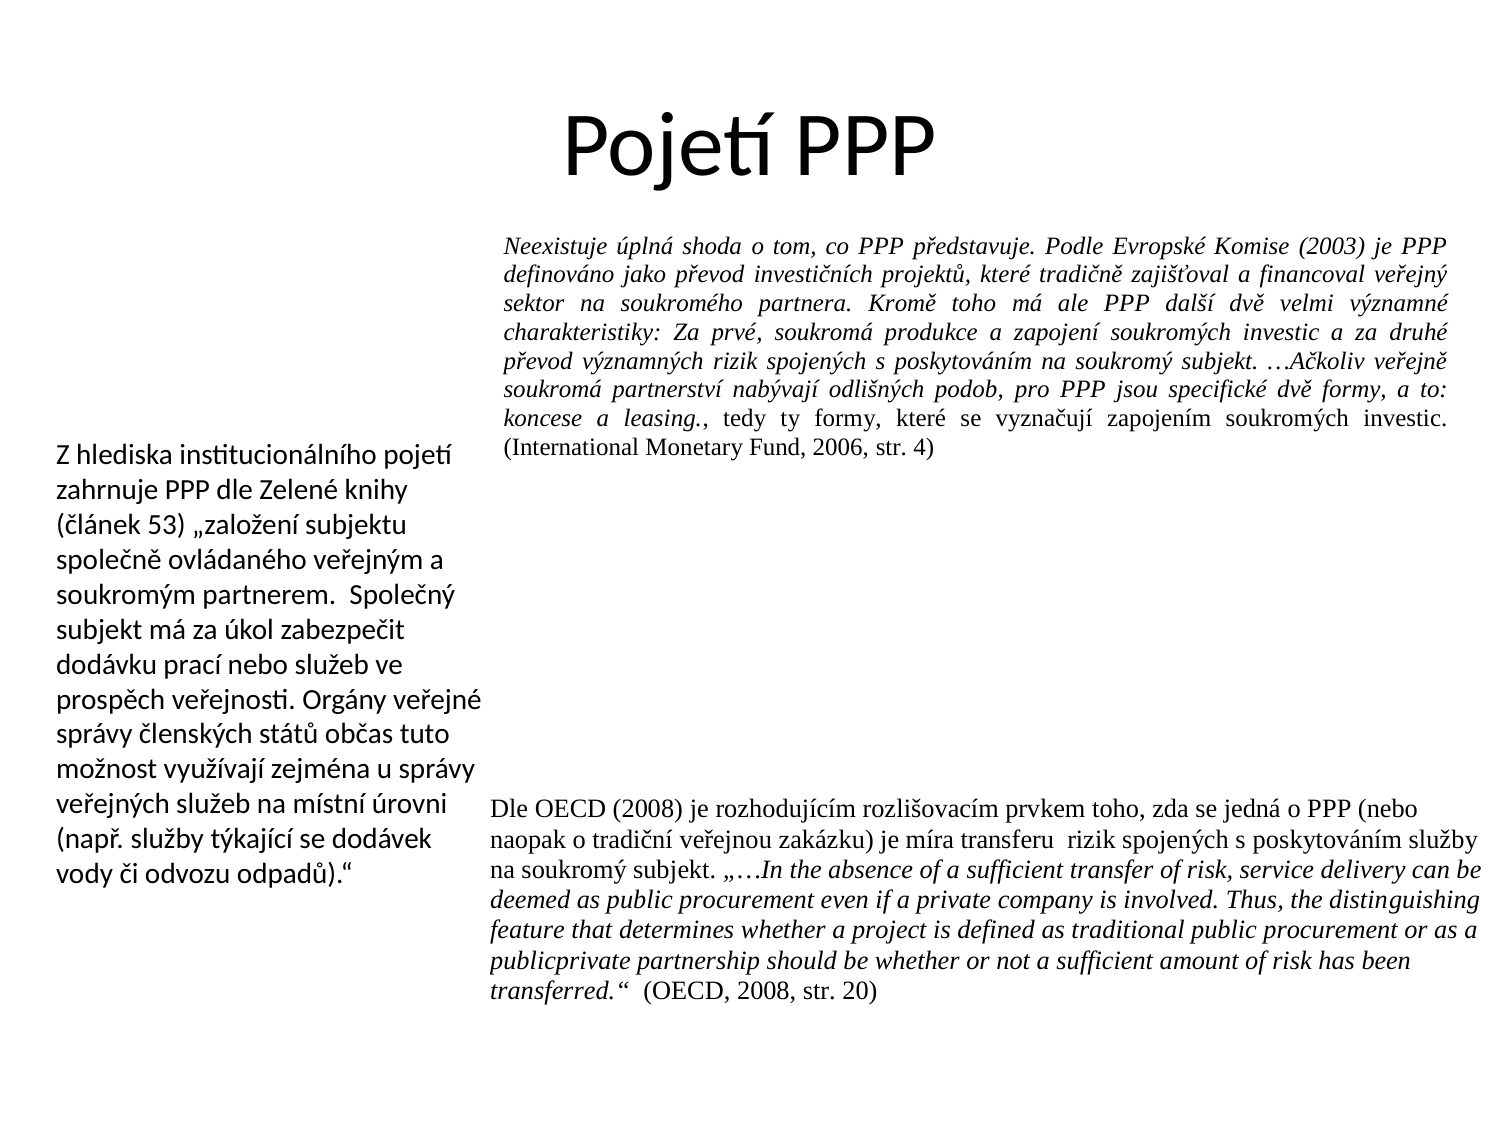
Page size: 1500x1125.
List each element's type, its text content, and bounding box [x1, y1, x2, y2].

text_box Z hlediska institucionálního pojetí zahrnuje PPP dle Zelené knihy (článek 53) „založení subjektu společně ovládaného veřejným a soukromým partnerem. Společný subjekt má za úkol zabezpečit dodávku prací nebo služeb ve prospěch veřejnosti. Orgány veřejné správy členských států občas tuto možnost využívají zejména u správy veřejných služeb na místní úrovni (např. služby týkající se dodávek vody či odvozu odpadů).“ [41, 427, 504, 897]
title Pojetí PPP [75, 45, 1425, 233]
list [503, 231, 1449, 475]
picture [489, 793, 1487, 1007]
